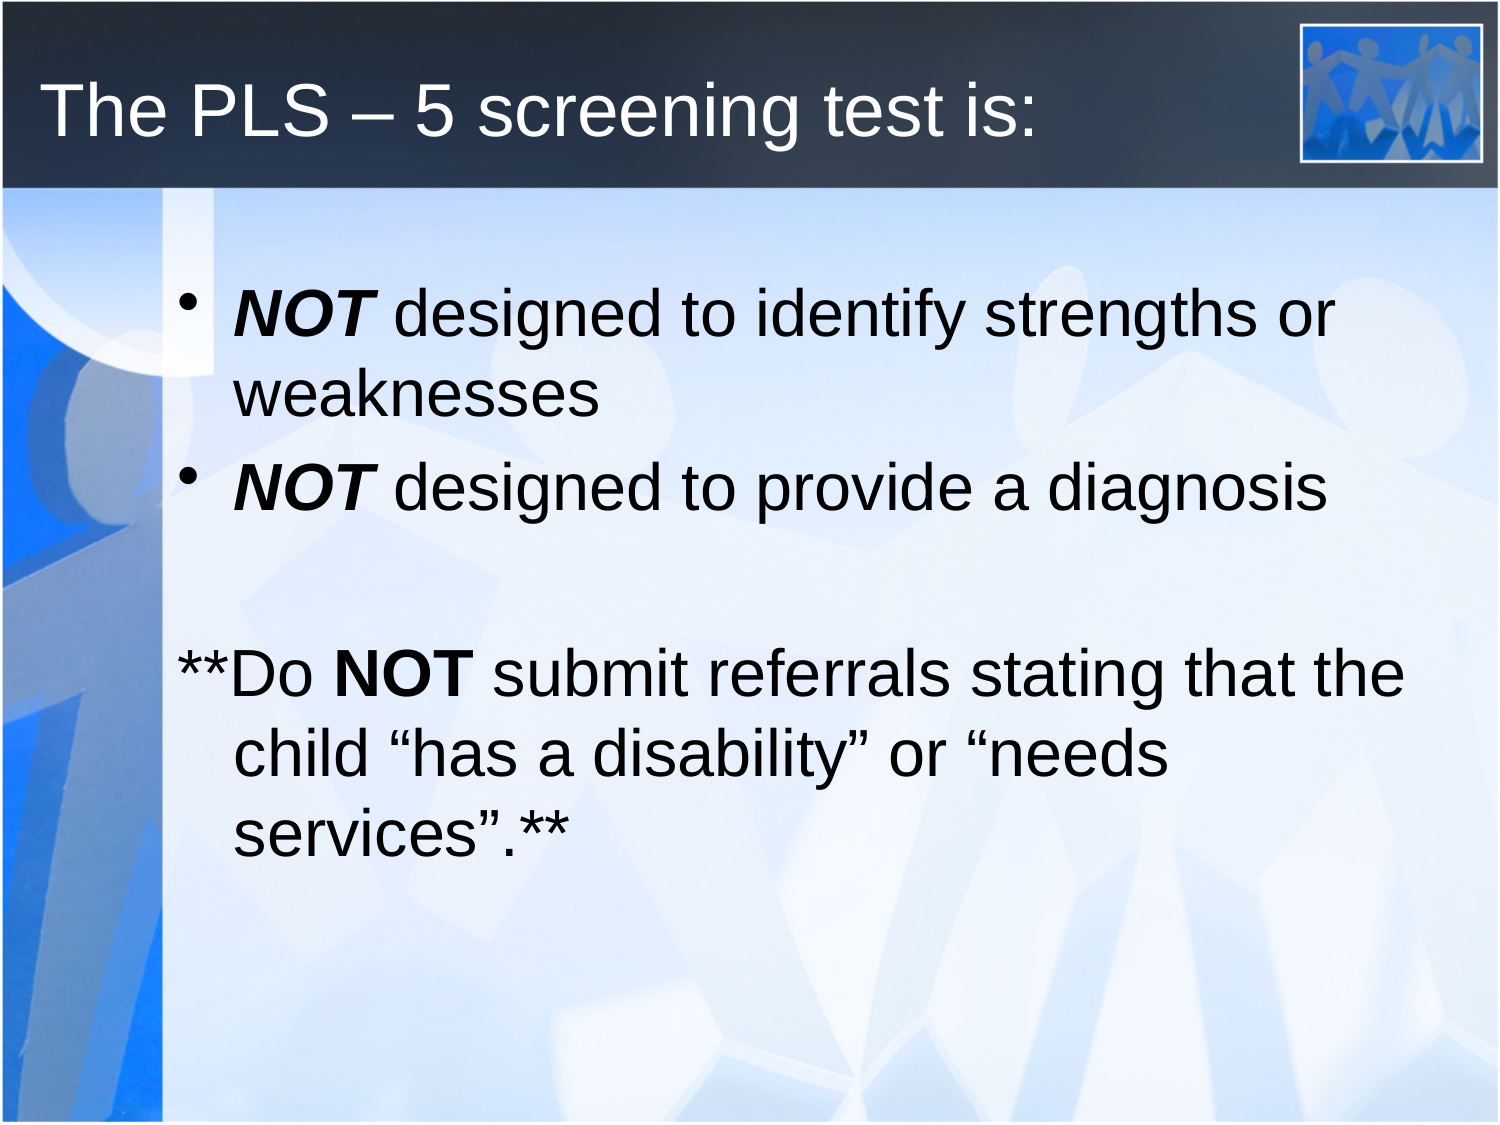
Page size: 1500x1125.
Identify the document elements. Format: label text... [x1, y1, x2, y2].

list NOT designed to identify strengths or weaknesses NOT designed to provide a diagnosis **Do NOT submit referrals stating that the child “has a disability” or “needs services”.** [162, 262, 1476, 1013]
picture [0, 0, 1500, 1125]
title The PLS – 5 screening test is: [24, 37, 1476, 176]
